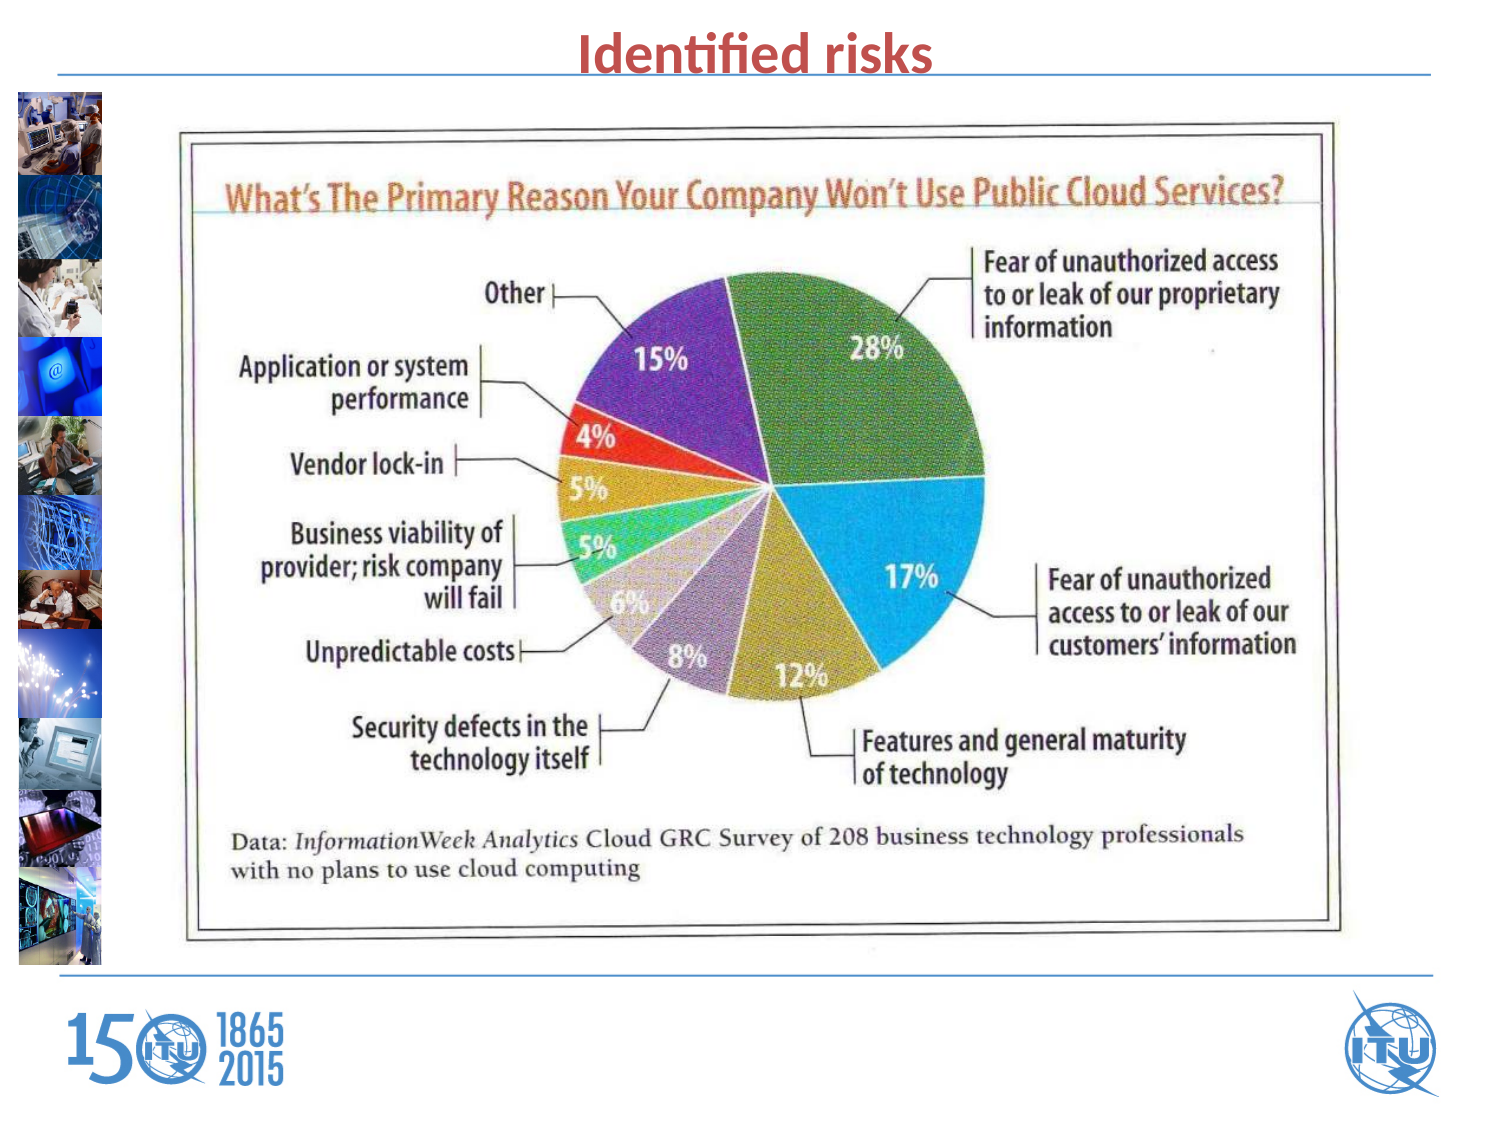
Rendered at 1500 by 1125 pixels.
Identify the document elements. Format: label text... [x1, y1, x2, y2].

title Identified risks [118, 0, 1394, 100]
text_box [18, 91, 102, 965]
picture [0, 0, 1500, 1125]
